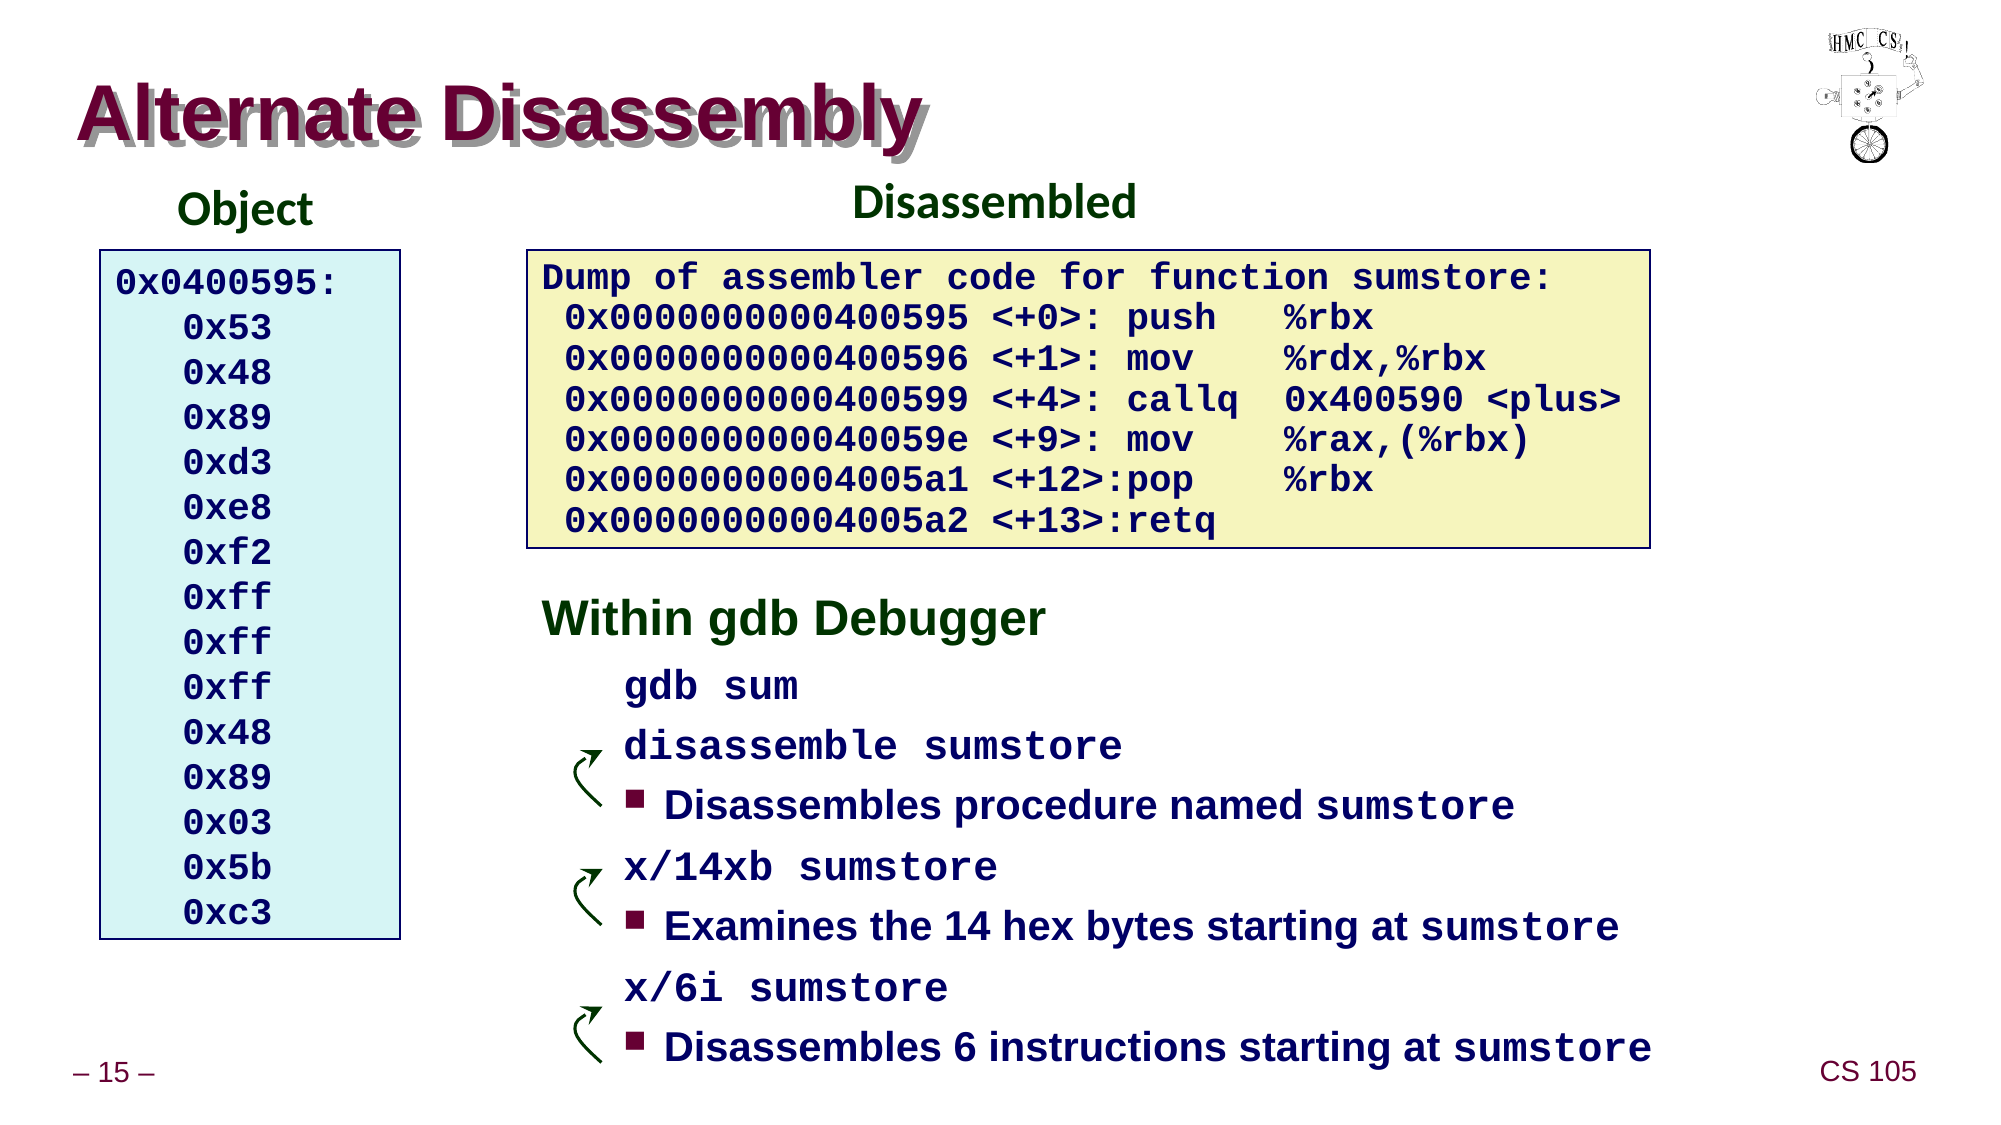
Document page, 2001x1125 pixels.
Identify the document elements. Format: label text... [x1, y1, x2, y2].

text_box [574, 1006, 603, 1063]
text_box [574, 750, 603, 807]
picture [1816, 24, 1924, 163]
text_box Object [162, 174, 378, 243]
list Within gdb Debugger gdb sum disassemble sumstore Disassembles procedure named sumstore x/14xb sumstore Examines the 14 hex bytes starting at sumstore x/6i sumstore Disassembles 6 instructions starting at sumstore [526, 582, 1775, 1100]
text_box 0x0400595: 0x53 0x48 0x89 0xd3 0xe8 0xf2 0xff 0xff 0xff 0x48 0x89 0x03 0x5b 0xc3 [99, 249, 400, 940]
title Alternate Disassembly [75, 68, 1363, 163]
text_box [574, 868, 603, 926]
text_box Disassembled [837, 169, 1265, 237]
text_box Dump of assembler code for function sumstore: 0x0000000000400595 <+0>: push %rbx 0x0000000000400596 <+1>: mov %rdx,%rbx 0x0000000000400599 <+4>: callq 0x400590 <plus> 0x000000000040059e <+9>: mov %rax,(%rbx) 0x00000000004005a1 <+12>:pop %rbx 0x00000000004005a2 <+13>:retq [526, 249, 1650, 548]
